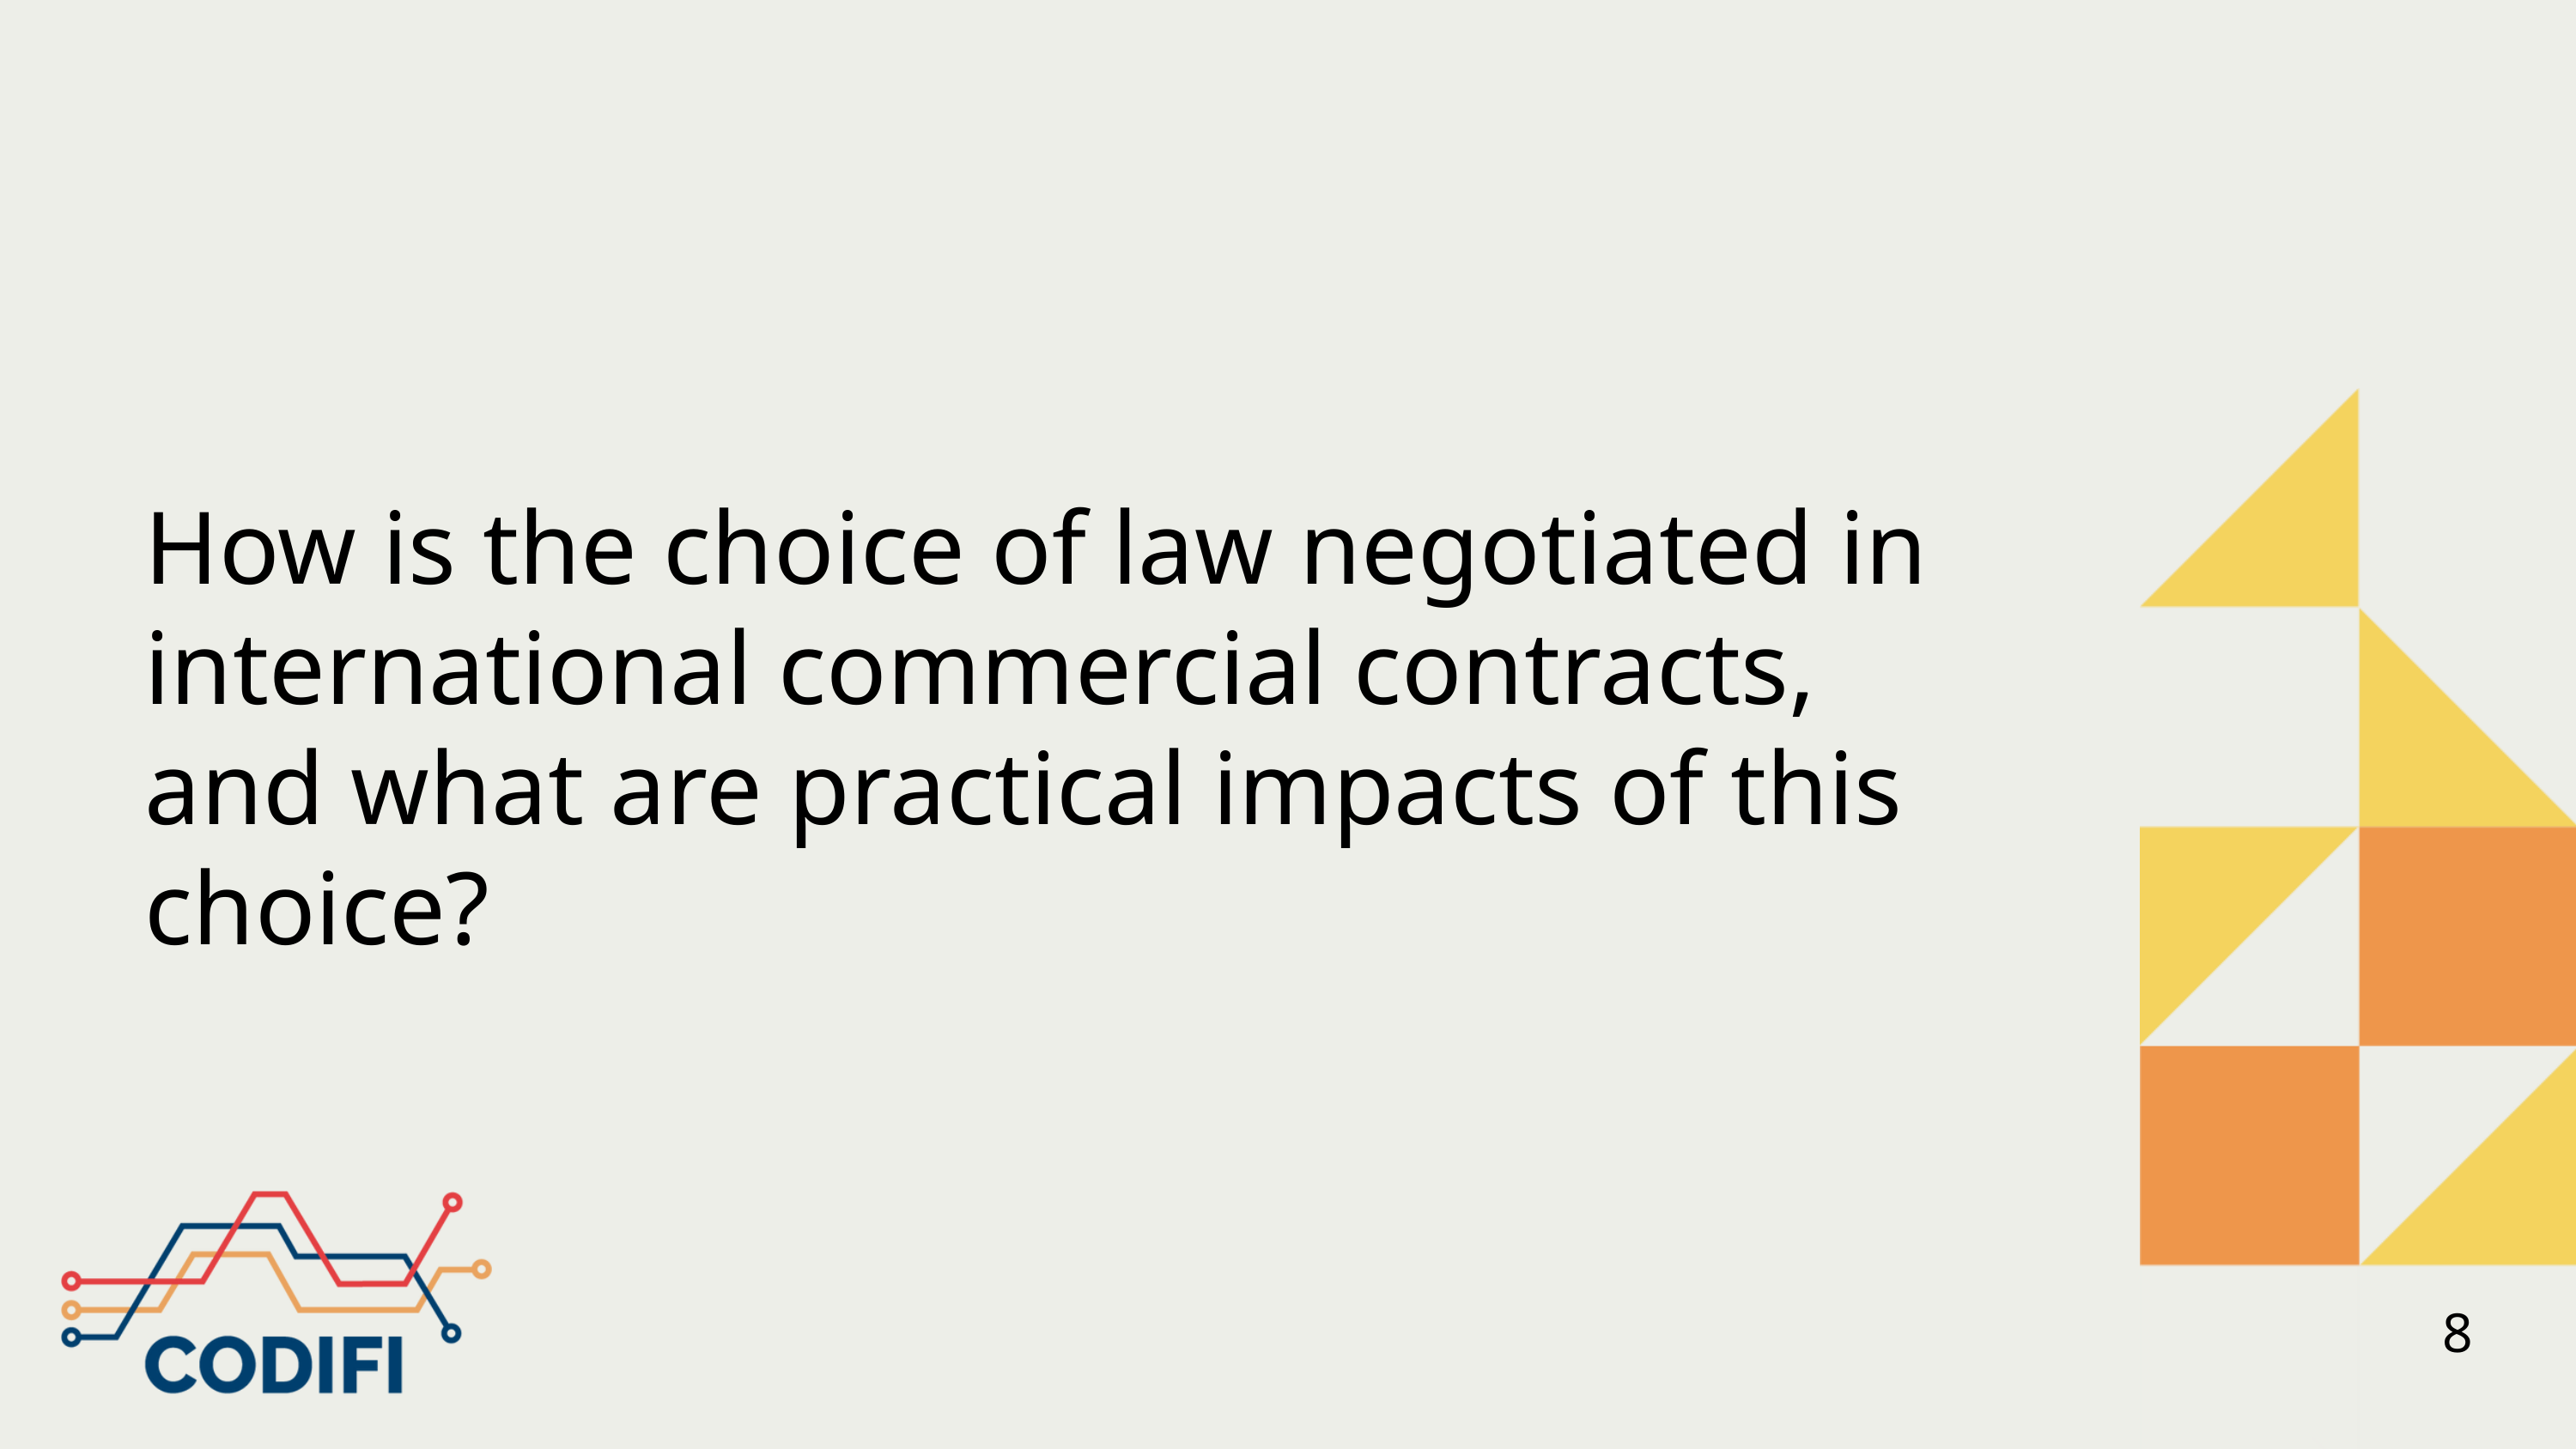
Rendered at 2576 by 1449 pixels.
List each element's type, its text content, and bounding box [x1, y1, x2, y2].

text_box How is the choice of law negotiated in international commercial contracts, and what are practical impacts of this choice? [144, 483, 1977, 965]
picture [2139, 388, 2576, 1449]
picture [60, 1191, 492, 1449]
